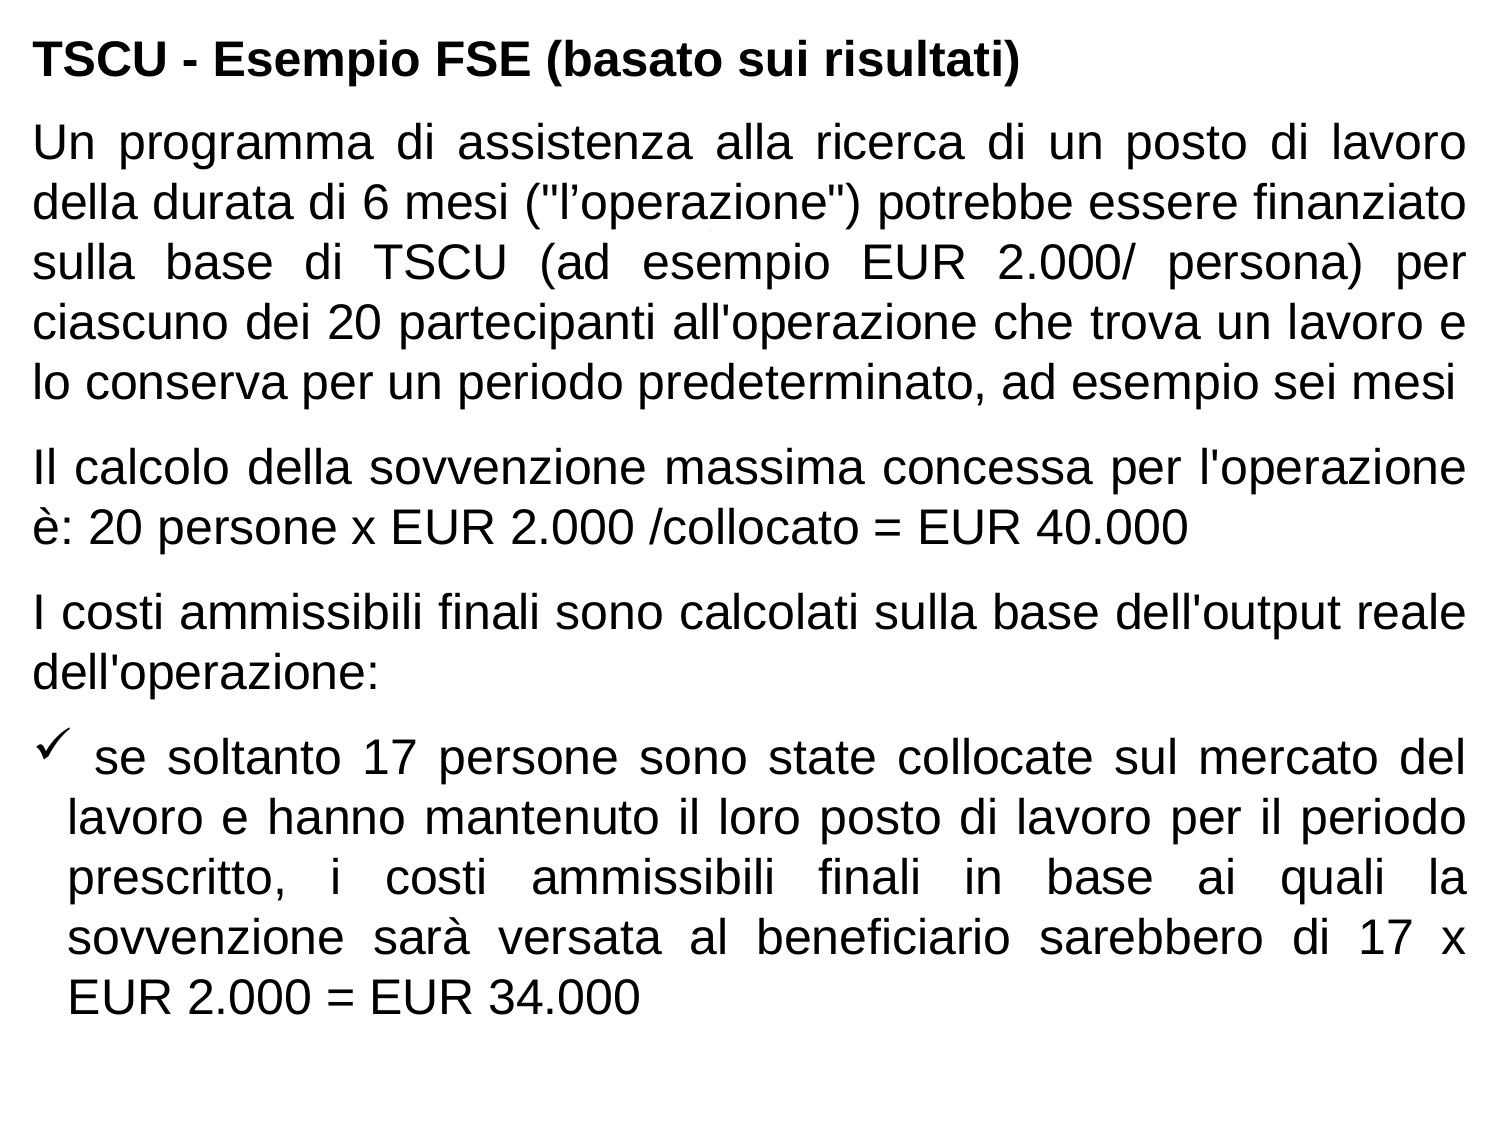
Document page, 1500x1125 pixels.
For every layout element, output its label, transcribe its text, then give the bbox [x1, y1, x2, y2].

text_box TSCU - Esempio FSE (basato sui risultati) [17, 19, 1444, 94]
text_box Un programma di assistenza alla ricerca di un posto di lavoro della durata di 6 mesi ("l’operazione") potrebbe essere finanziato sulla base di TSCU (ad esempio EUR 2.000/ persona) per ciascuno dei 20 partecipanti all'operazione che trova un lavoro e lo conserva per un periodo predeterminato, ad esempio sei mesi Il calcolo della sovvenzione massima concessa per l'operazione è: 20 persone x EUR 2.000 /collocato = EUR 40.000 I costi ammissibili finali sono calcolati sulla base dell'output reale dell'operazione: se soltanto 17 persone sono state collocate sul mercato del lavoro e hanno mantenuto il loro posto di lavoro per il periodo prescritto, i costi ammissibili finali in base ai quali la sovvenzione sarà versata al beneficiario sarebbero di 17 x EUR 2.000 = EUR 34.000 [17, 101, 1483, 1032]
